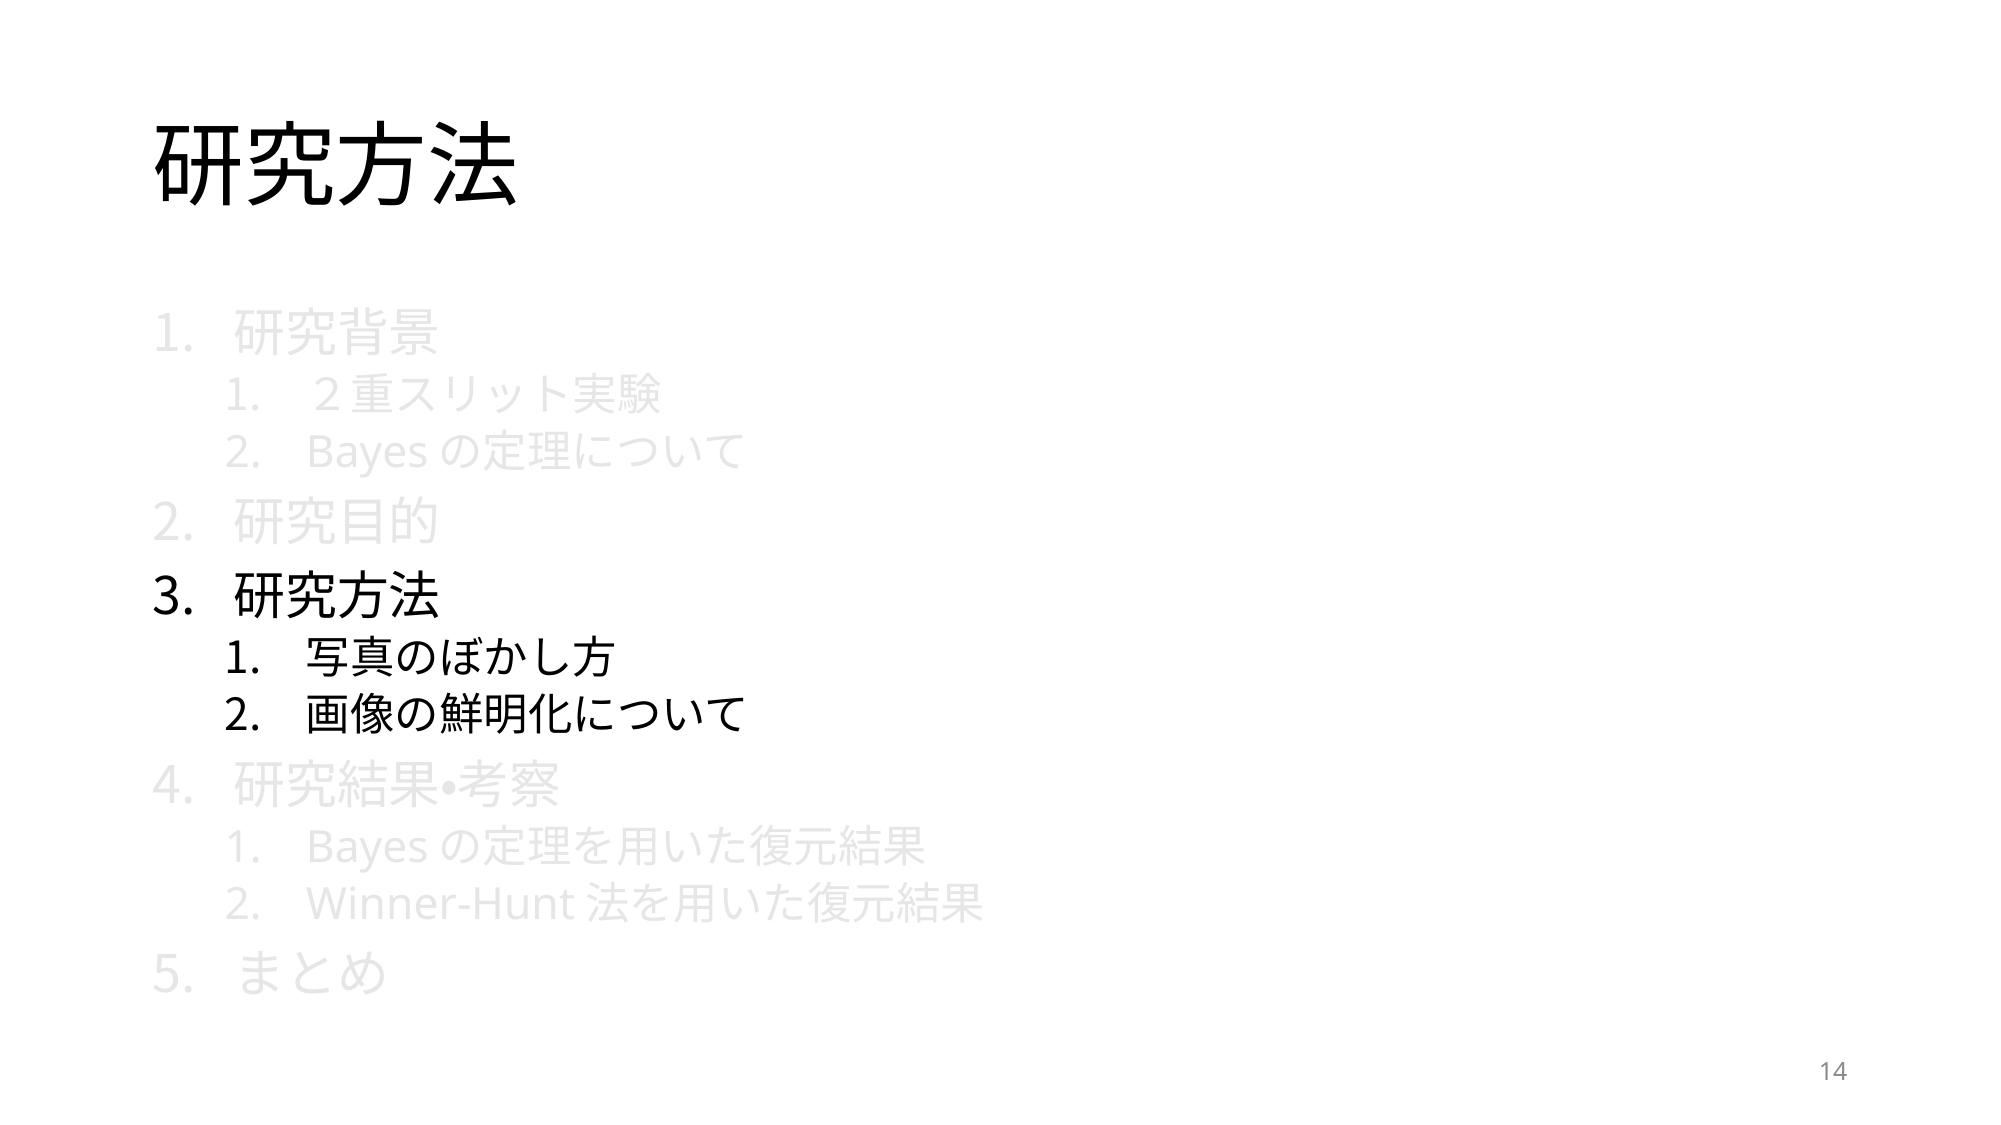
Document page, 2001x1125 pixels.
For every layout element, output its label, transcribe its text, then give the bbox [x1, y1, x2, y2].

slide_number 13 [1412, 1042, 1863, 1103]
title 研究方法 [137, 59, 1863, 278]
list 研究背景 ２重スリット実験 Bayesの定理について 研究目的 研究方法 写真のぼかし方 画像の鮮明化について 研究結果・考察 Bayesの定理を用いた復元結果 Winner-Hunt法を用いた復元結果 まとめ [137, 299, 1863, 1014]
